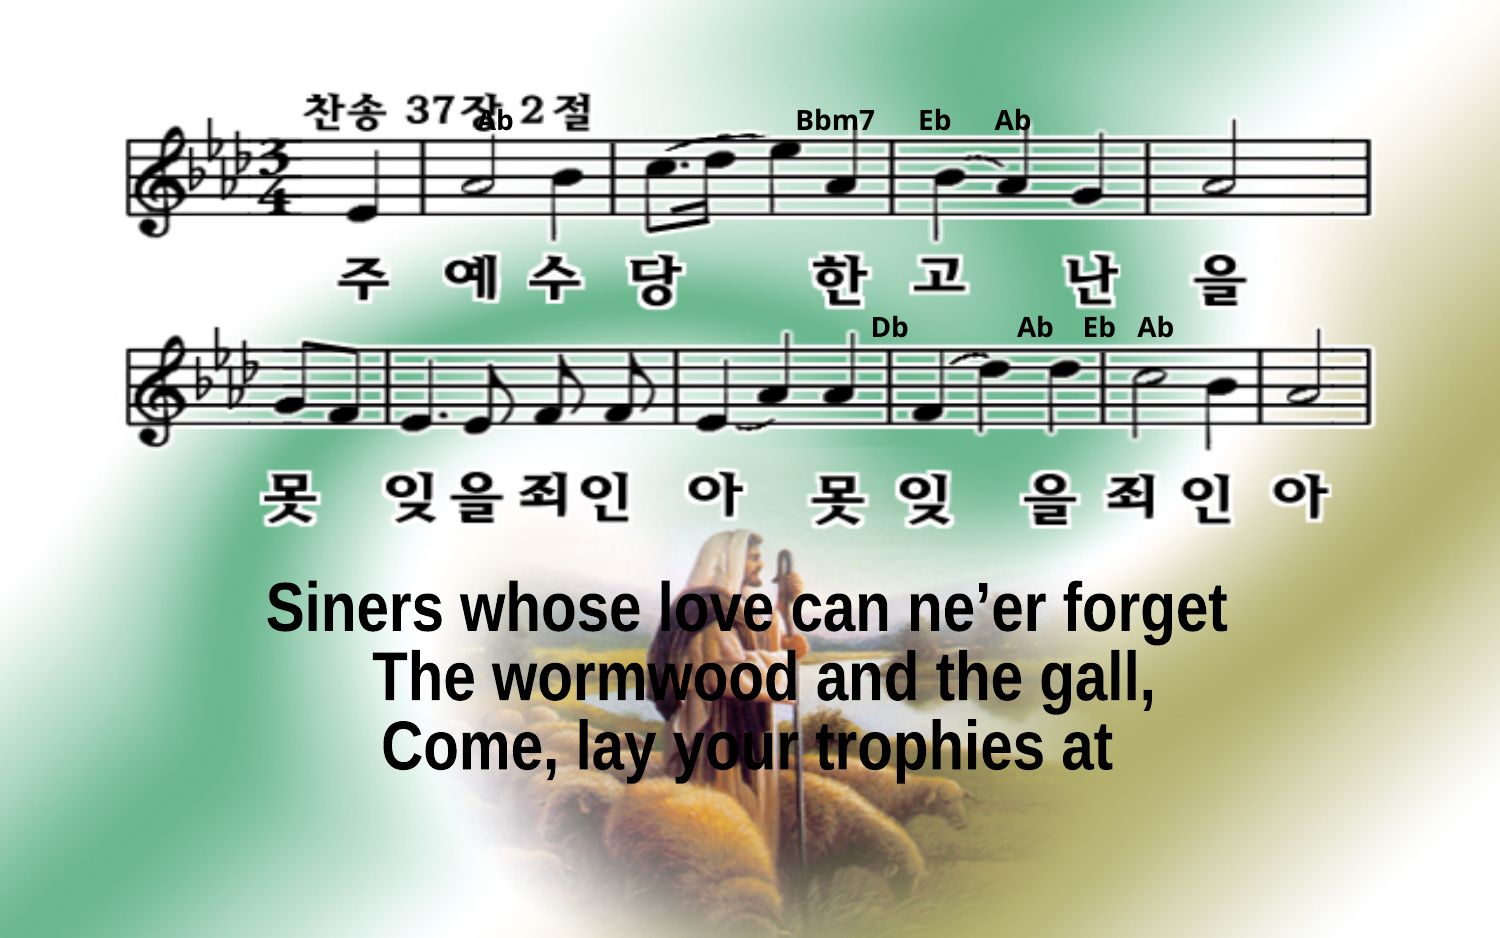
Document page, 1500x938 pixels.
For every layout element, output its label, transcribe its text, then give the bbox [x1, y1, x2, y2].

picture [0, 0, 1500, 938]
text_box Ab Bbm7 Eb Ab [464, 104, 590, 134]
text_box Db Ab Eb Ab [858, 311, 984, 341]
